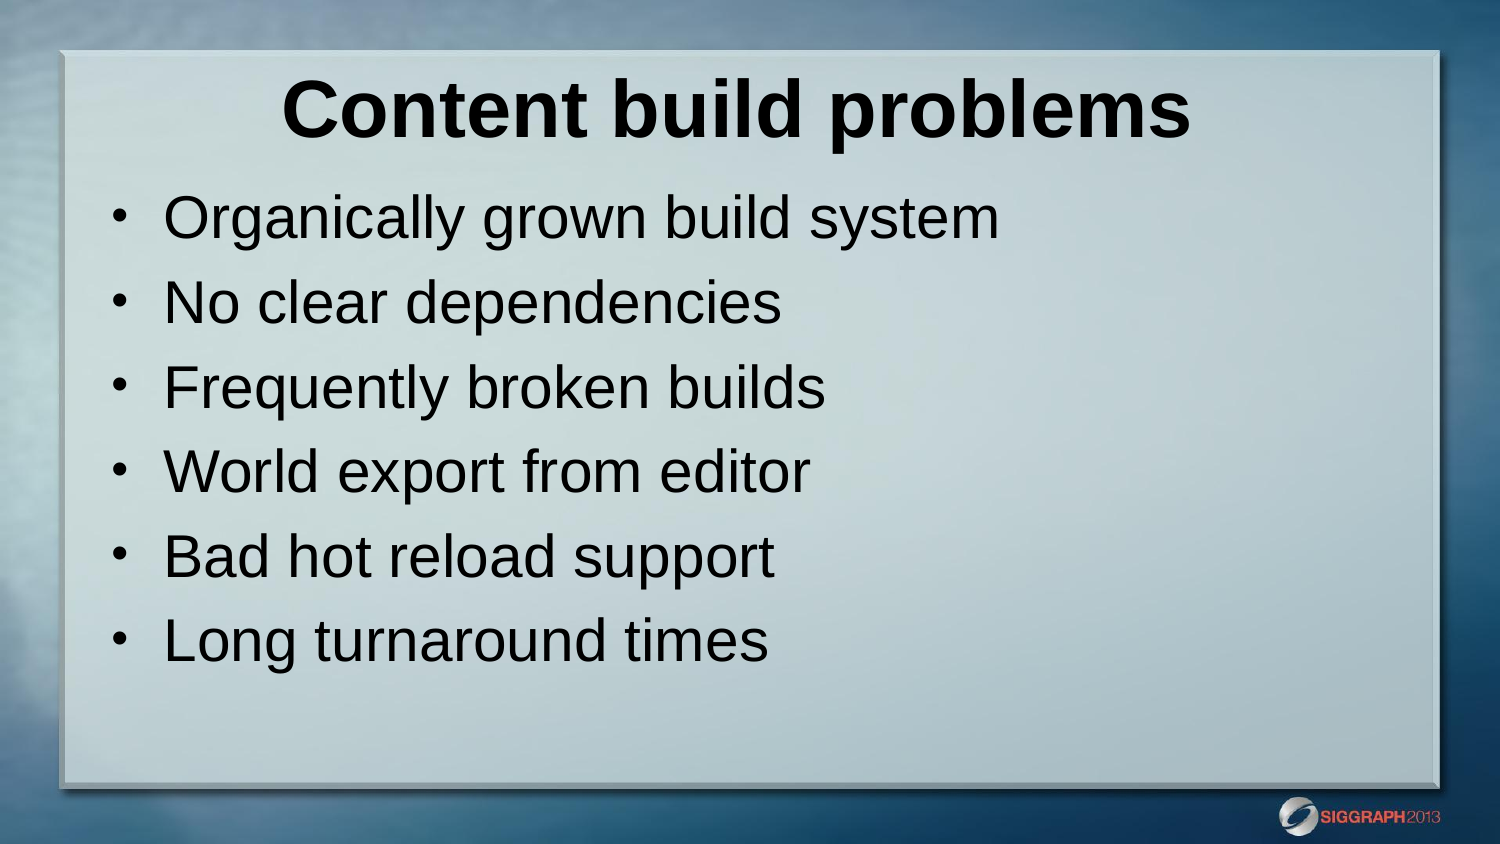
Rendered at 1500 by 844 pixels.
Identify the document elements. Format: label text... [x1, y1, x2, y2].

picture [0, 0, 1500, 844]
title Content build problems [62, 54, 1413, 157]
list Organically grown build system No clear dependencies Frequently broken builds World export from editor Bad hot reload support Long turnaround times [75, 171, 1425, 743]
